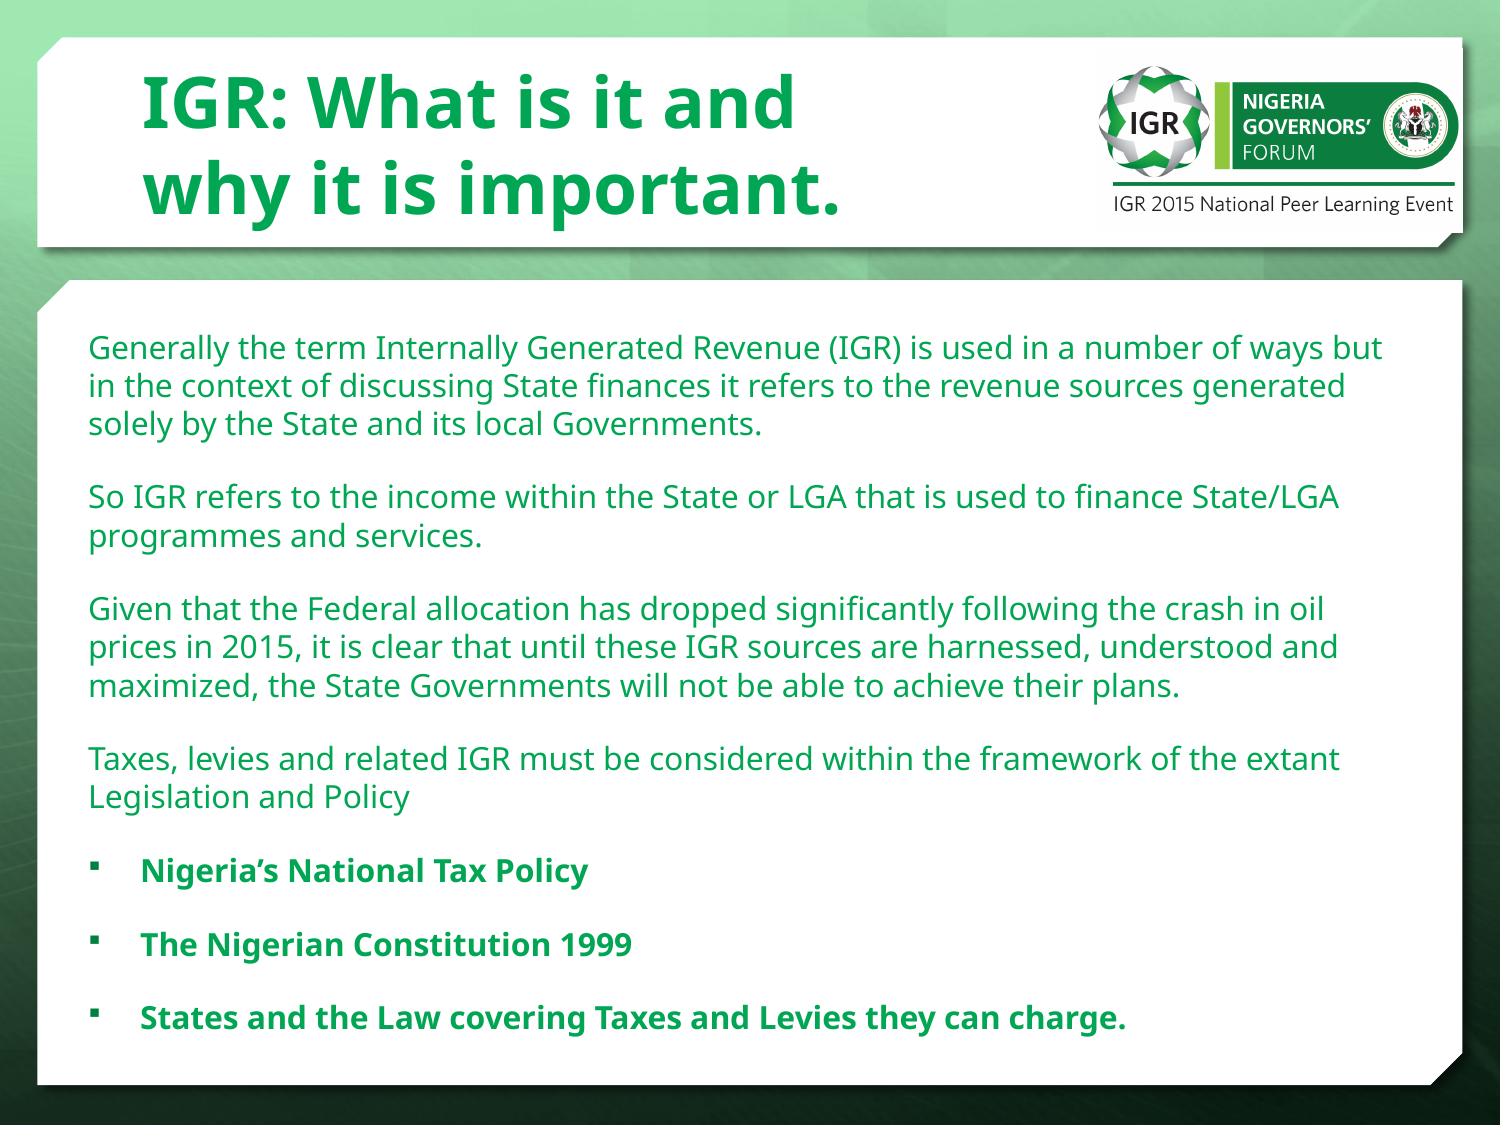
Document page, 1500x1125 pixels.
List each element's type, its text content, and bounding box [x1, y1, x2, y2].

list Generally the term Internally Generated Revenue (IGR) is used in a number of ways but in the context of discussing State finances it refers to the revenue sources generated solely by the State and its local Governments. So IGR refers to the income within the State or LGA that is used to finance State/LGA programmes and services. Given that the Federal allocation has dropped significantly following the crash in oil prices in 2015, it is clear that until these IGR sources are harnessed, understood and maximized, the State Governments will not be able to achieve their plans. Taxes, levies and related IGR must be considered within the framework of the extant Legislation and Policy Nigeria’s National Tax Policy The Nigerian Constitution 1999 States and the Law covering Taxes and Levies they can charge. [73, 319, 1427, 1046]
title IGR: What is it and why it is important. [127, 48, 1372, 236]
picture [1372, 48, 1463, 233]
